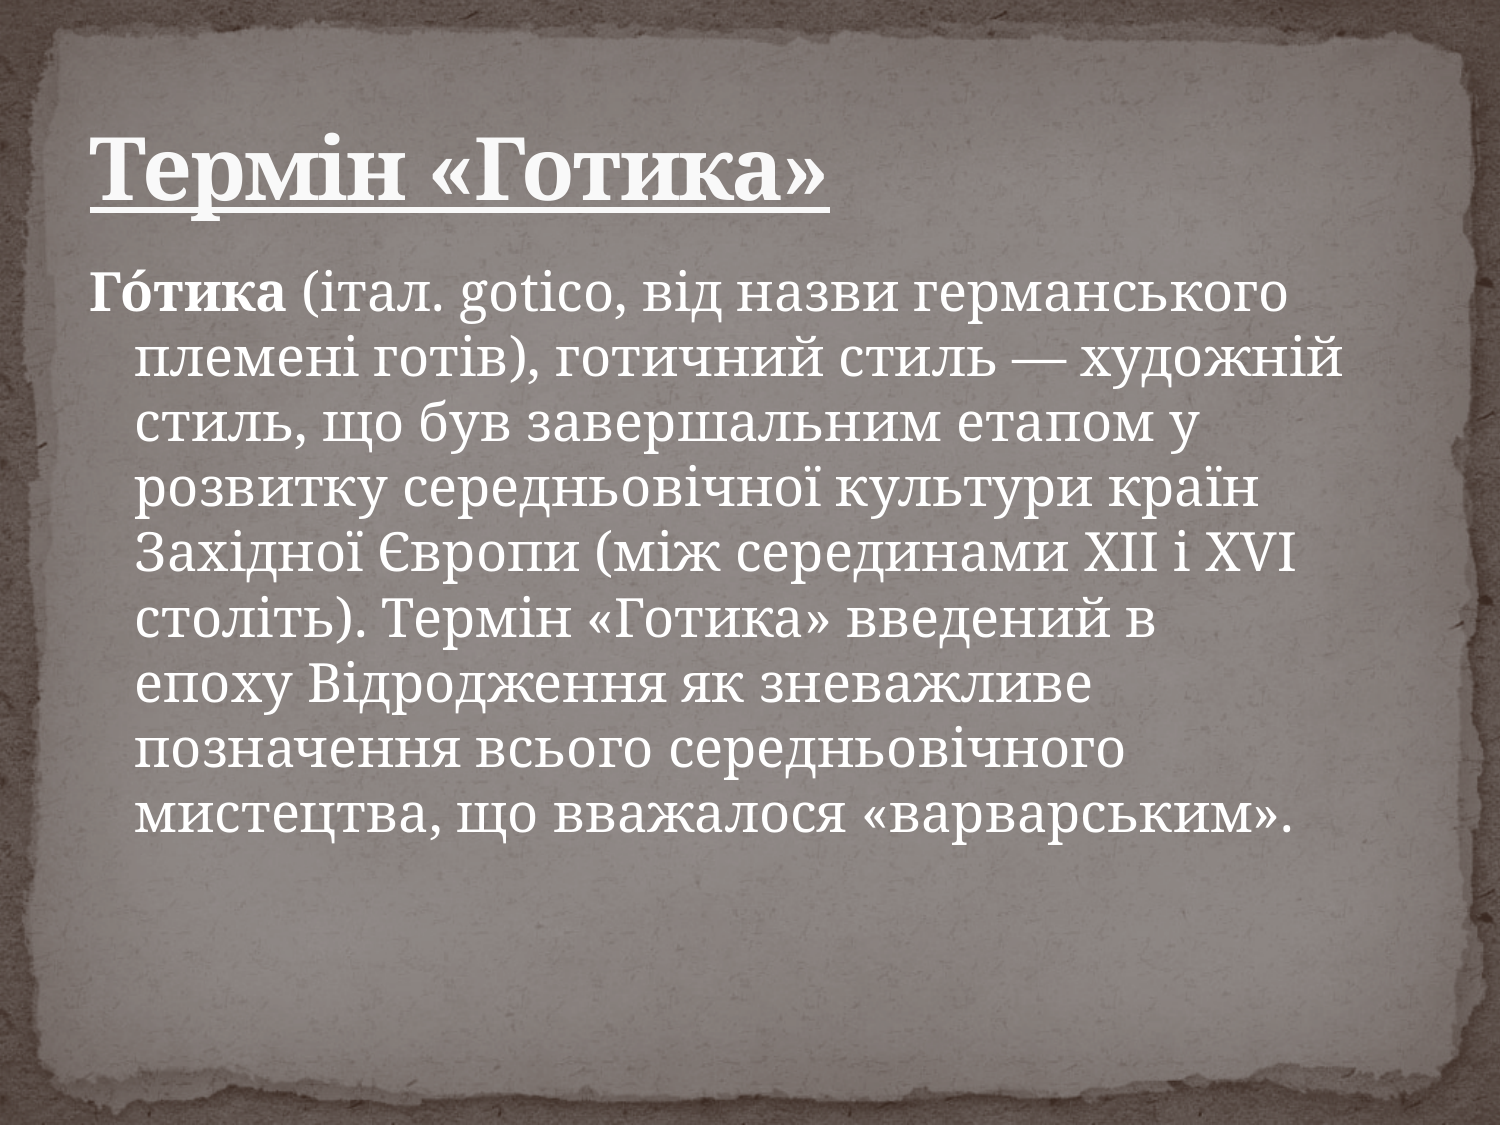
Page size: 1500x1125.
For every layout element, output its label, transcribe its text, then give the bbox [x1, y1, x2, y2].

list Го́тика (італ. gotico, від назви германського племені готів), готичний стиль — художній стиль, що був завершальним етапом у розвитку середньовічної культури країн Західної Європи (між серединами XII і XVI століть). Термін «Готика» введений в епоху Відродження як зневажливе позначення всього середньовічного мистецтва, що вважалося «варварським». [75, 249, 1425, 1000]
title Термін «Готика» [74, 24, 1425, 225]
